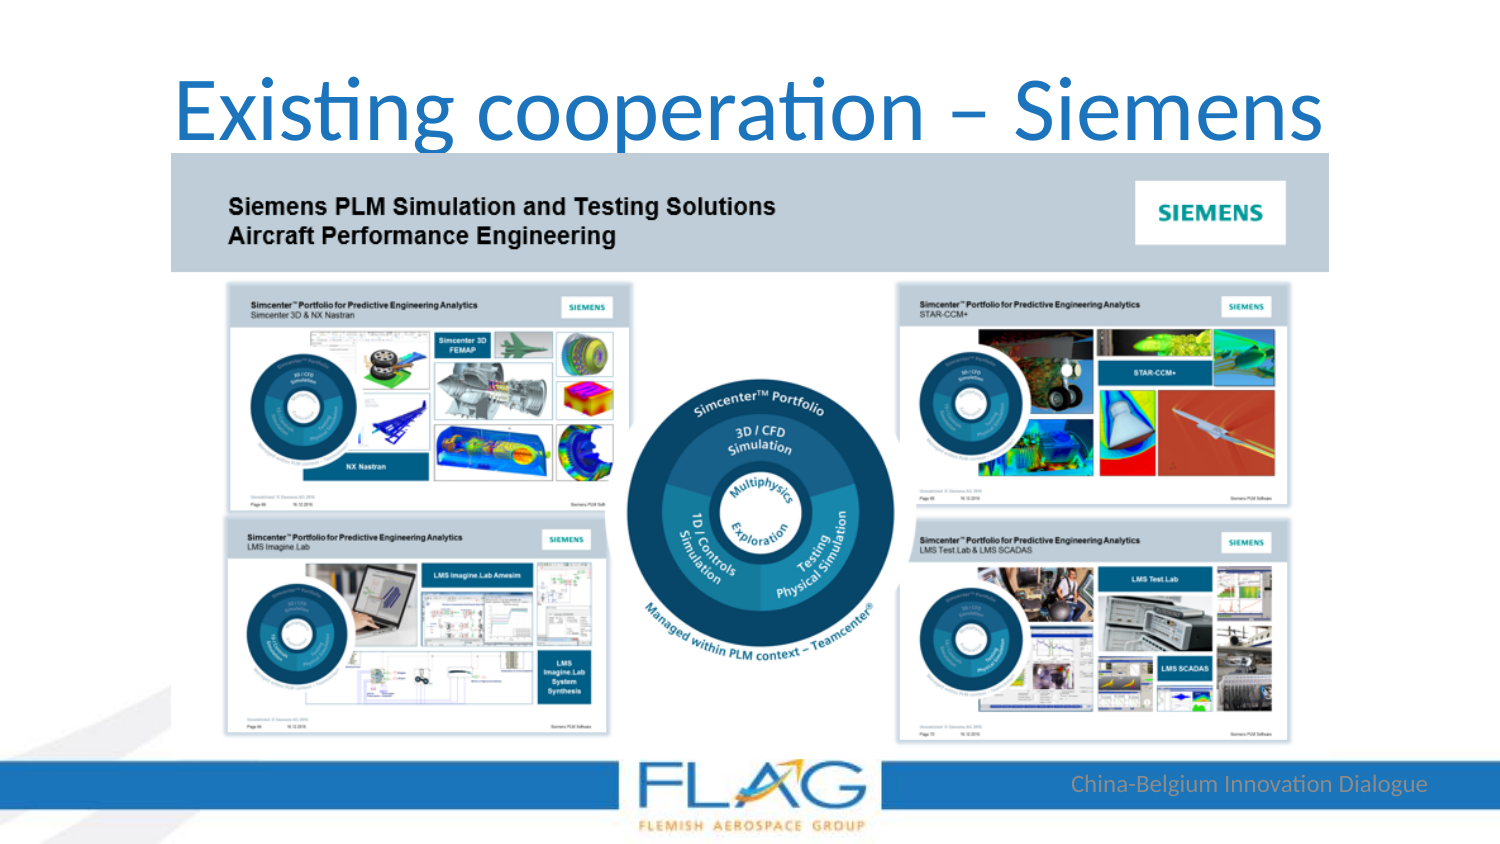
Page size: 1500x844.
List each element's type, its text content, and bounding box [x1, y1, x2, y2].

title Existing cooperation – Siemens [75, 33, 1425, 175]
footer China-Belgium Innovation Dialogue [1012, 759, 1488, 805]
picture [0, 0, 1500, 844]
